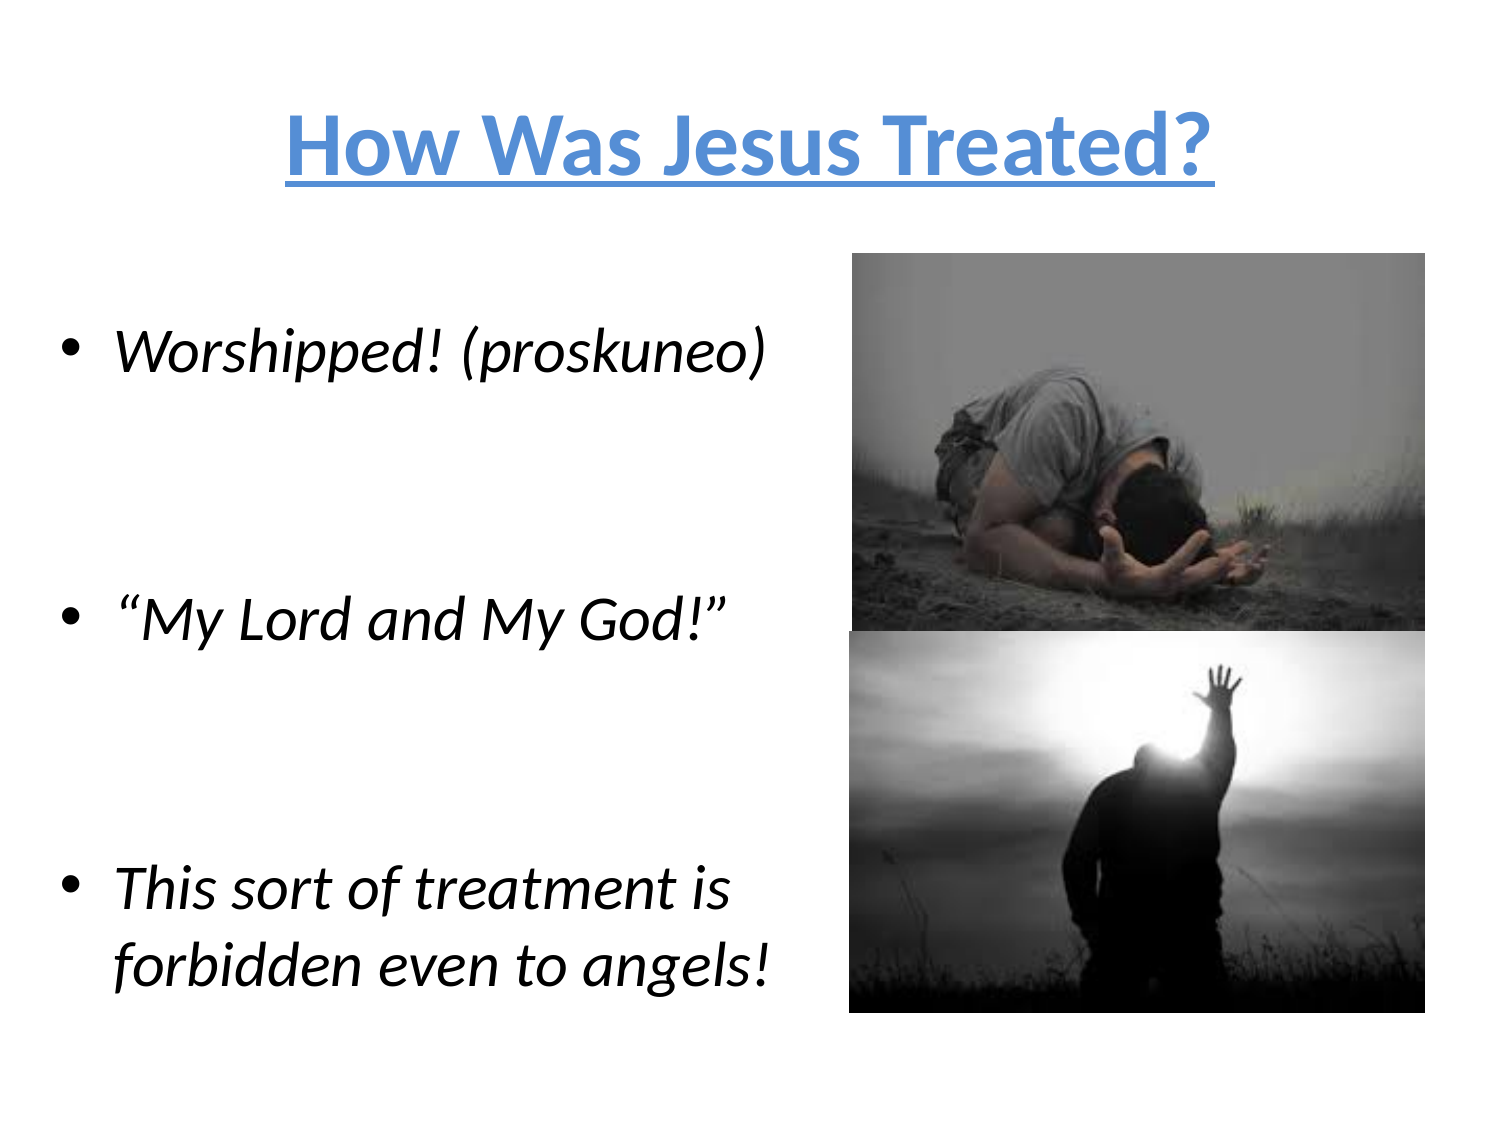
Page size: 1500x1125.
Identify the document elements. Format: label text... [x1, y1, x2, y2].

list Worshipped! (proskuneo) “My Lord and My God!” This sort of treatment is forbidden even to angels! [44, 300, 846, 1014]
picture [849, 253, 1426, 1014]
title How Was Jesus Treated? [75, 45, 1425, 233]
